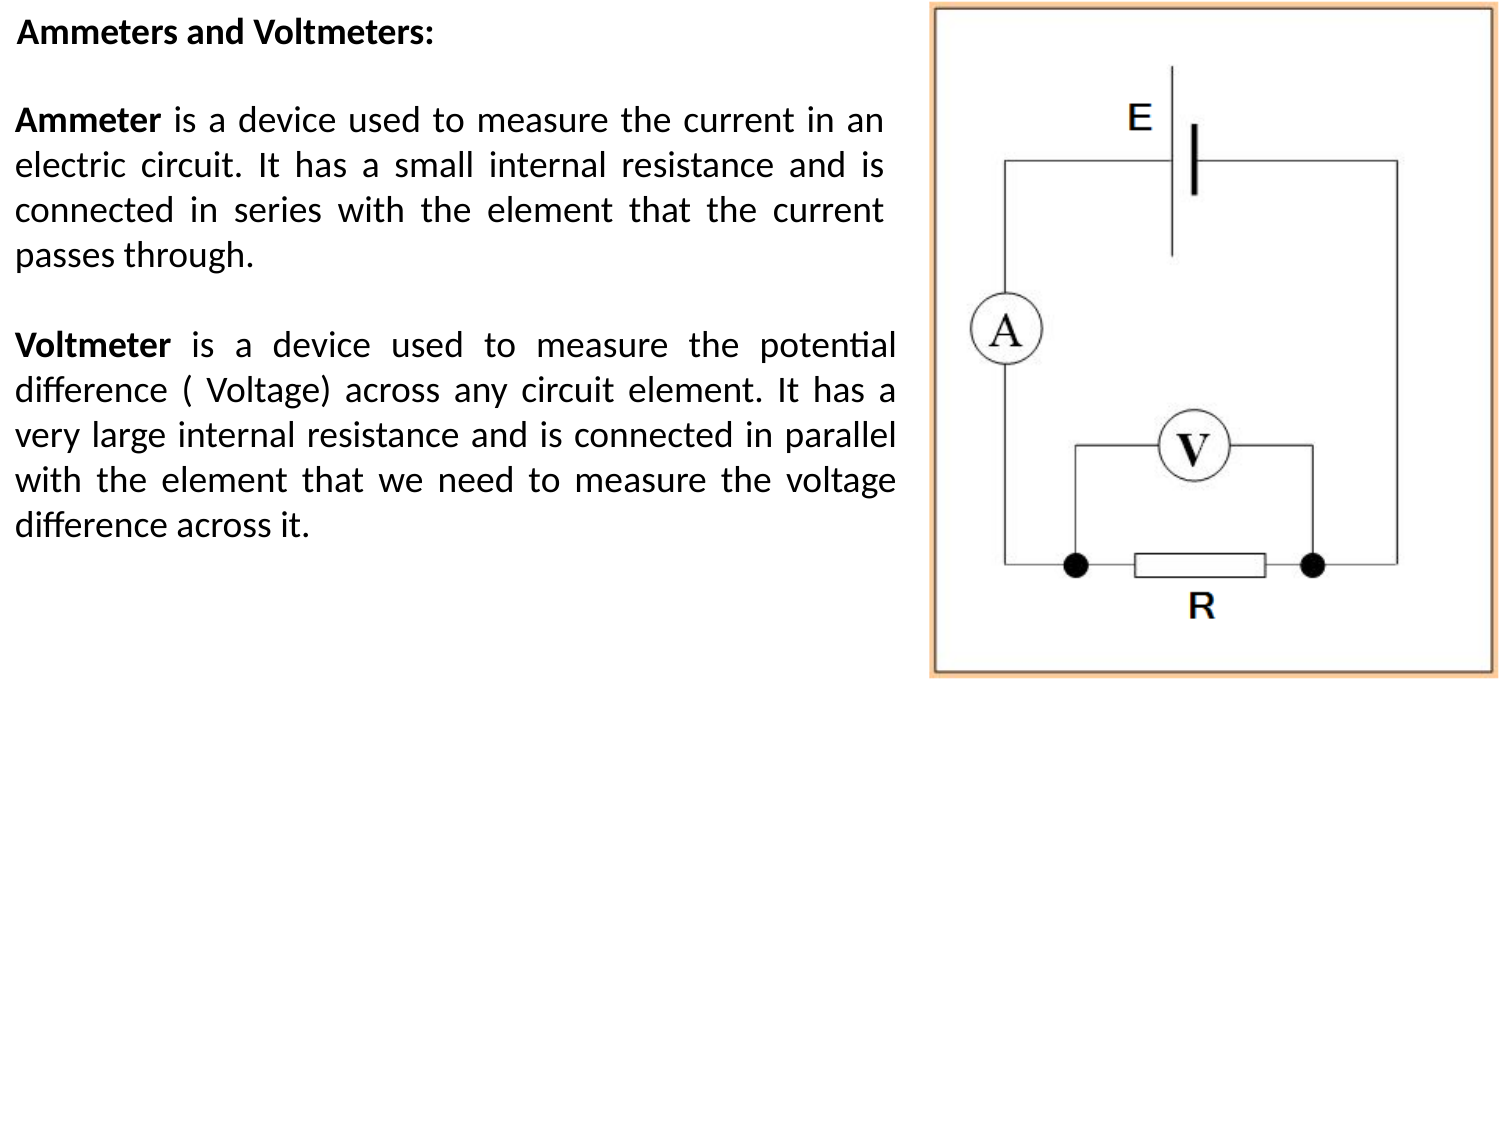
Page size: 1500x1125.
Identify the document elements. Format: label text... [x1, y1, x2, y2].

text_box Voltmeter is a device used to measure the potential difference ( Voltage) across any circuit element. It has a very large internal resistance and is connected in parallel with the element that we need to measure the voltage difference across it. [0, 312, 913, 553]
text_box Ammeter is a device used to measure the current in an electric circuit. It has a small internal resistance and is connected in series with the element that the current passes through. [0, 87, 900, 283]
picture [927, 0, 1500, 680]
text_box Ammeters and Voltmeters: [1, 0, 451, 60]
